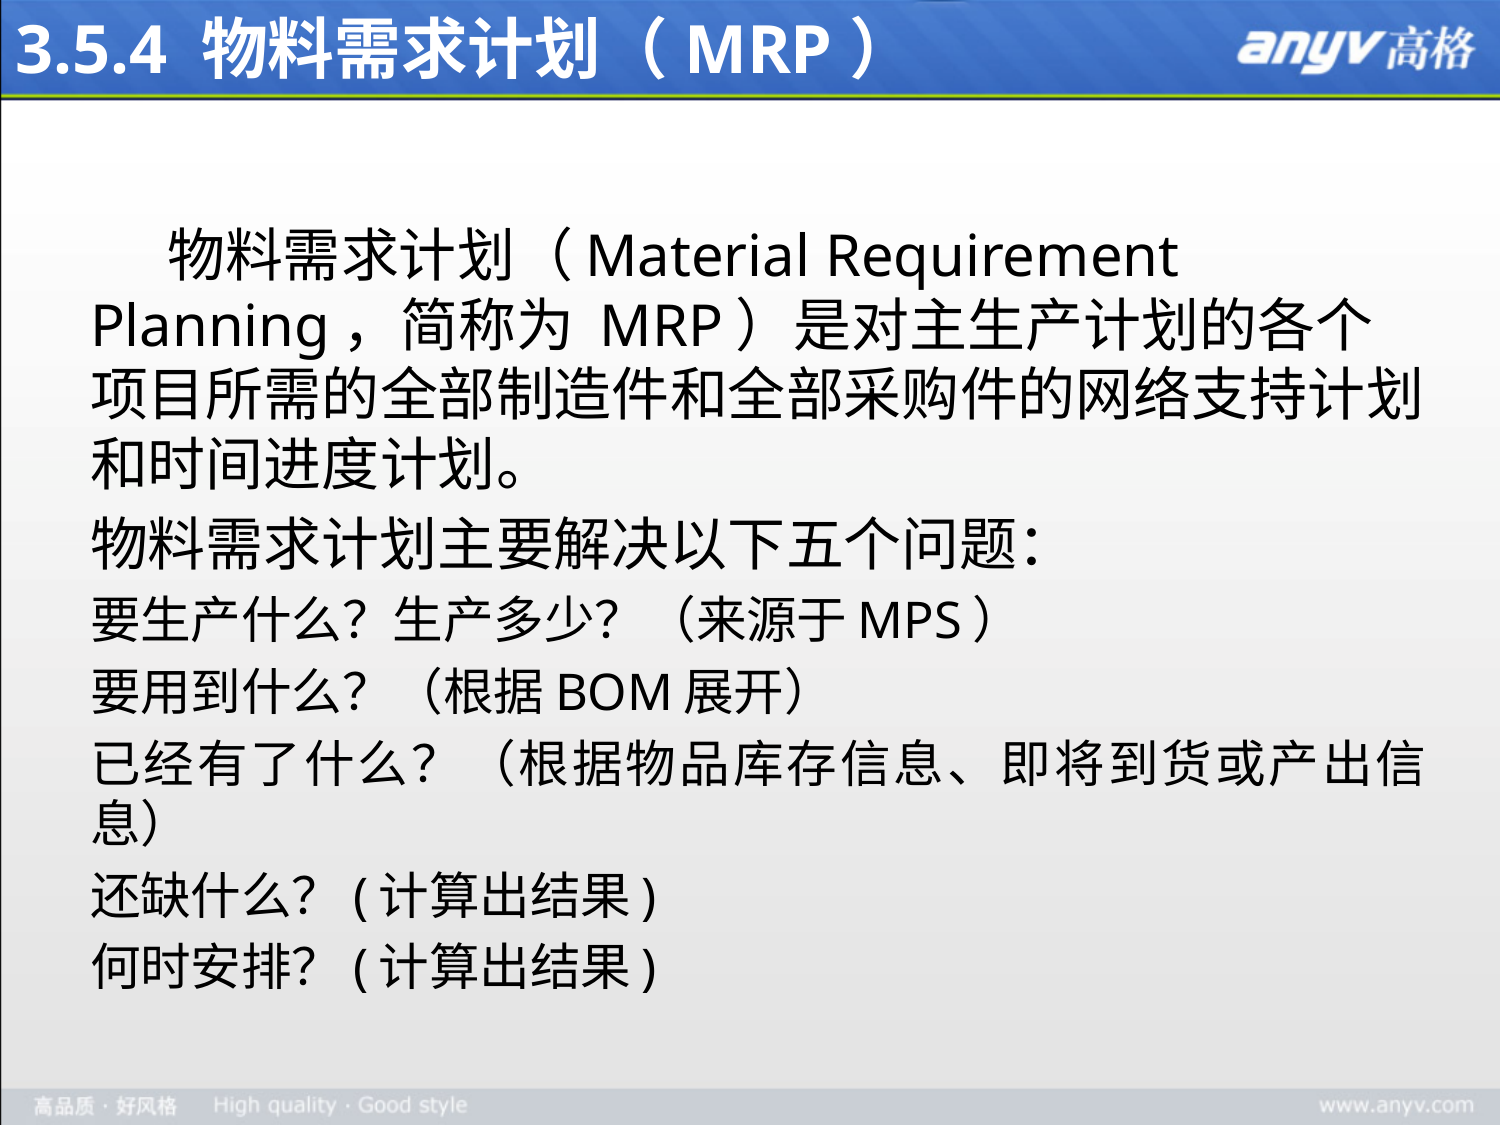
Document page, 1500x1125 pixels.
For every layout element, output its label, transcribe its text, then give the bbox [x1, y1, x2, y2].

picture [0, 0, 1500, 1125]
list 物料需求计划（Material Requirement Planning，简称为 MRP）是对主生产计划的各个项目所需的全部制造件和全部采购件的网络支持计划和时间进度计划。 物料需求计划主要解决以下五个问题： 要生产什么？生产多少？（来源于MPS） 要用到什么？（根据BOM展开） 已经有了什么？（根据物品库存信息、即将到货或产出信息） 还缺什么？(计算出结果) 何时安排？(计算出结果) [74, 210, 1442, 1006]
title 3.5.4 物料需求计划（MRP） [0, 0, 1351, 94]
